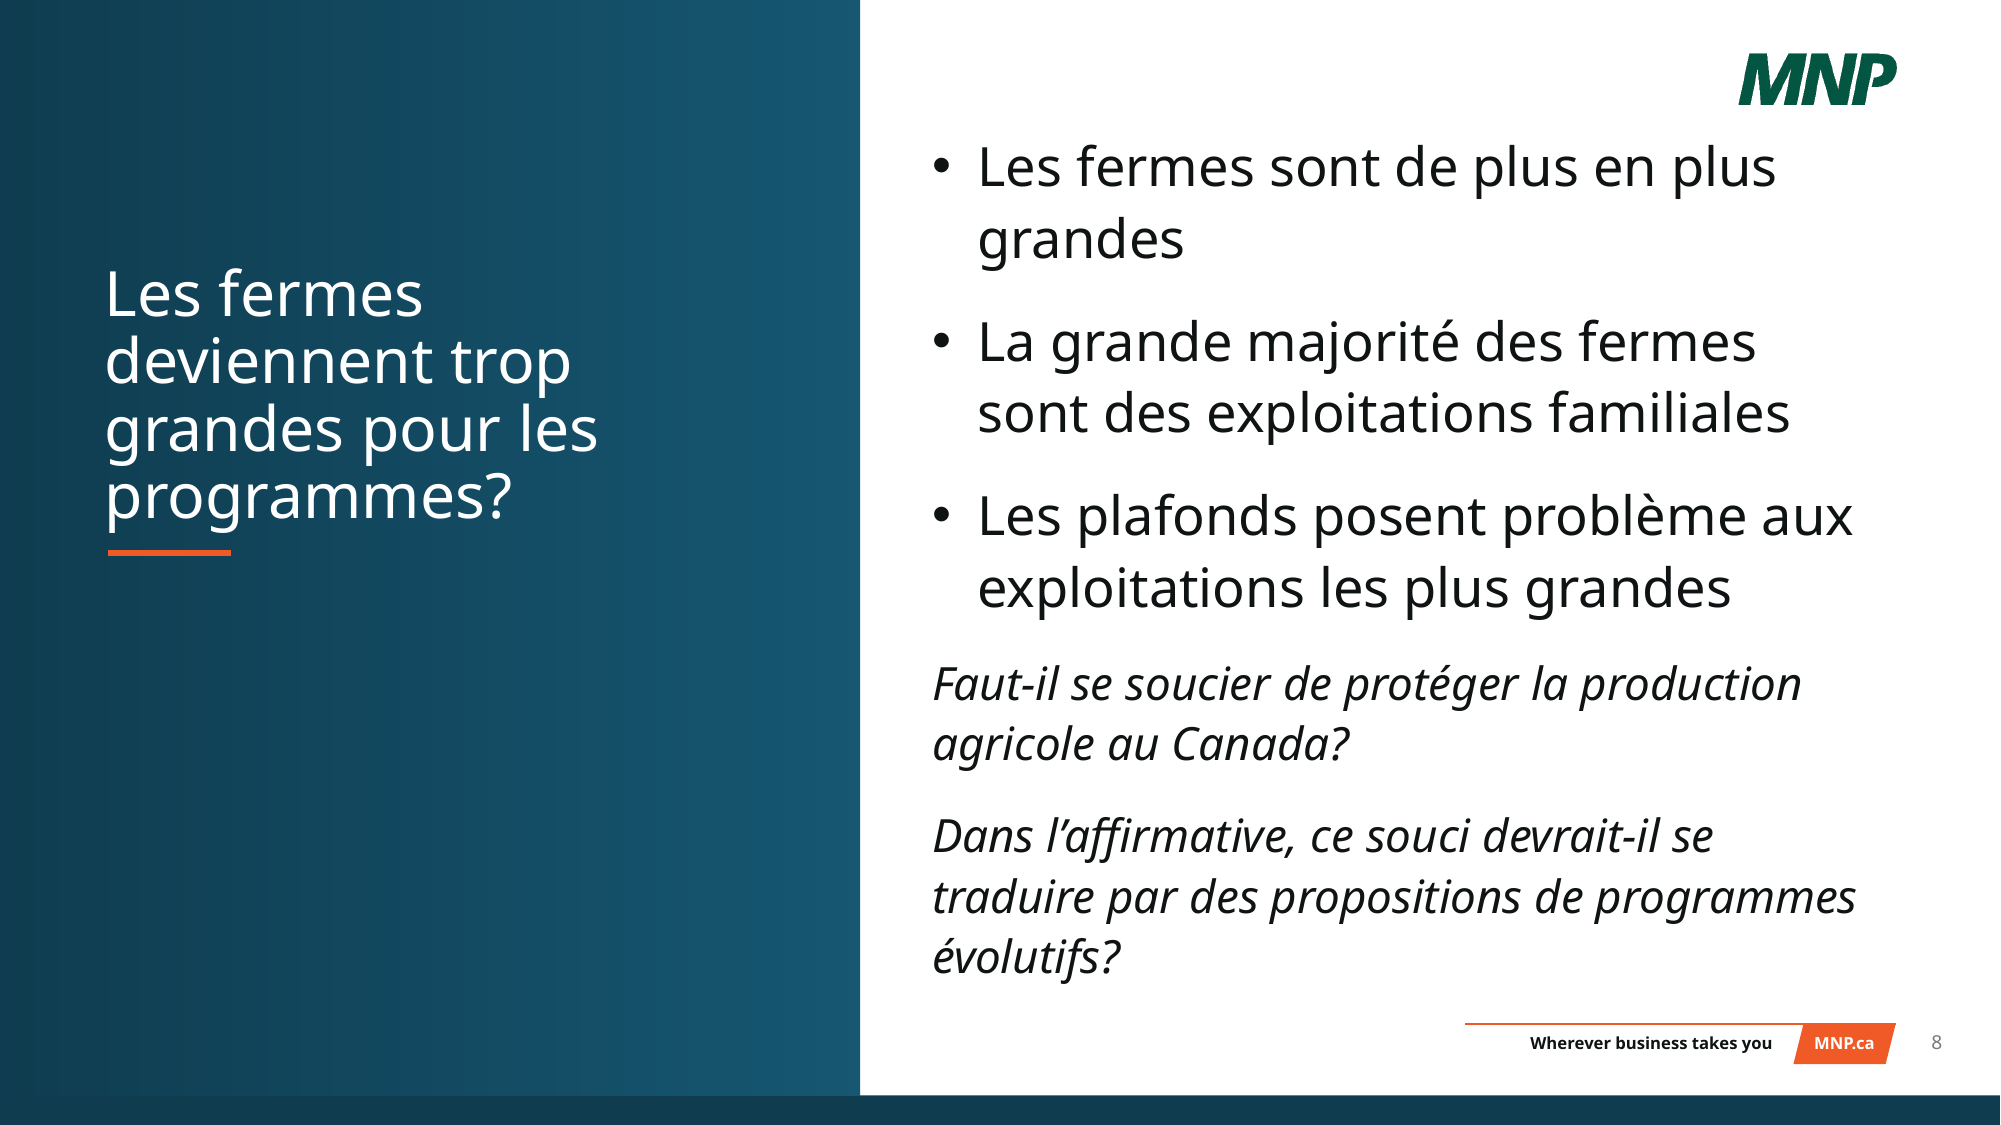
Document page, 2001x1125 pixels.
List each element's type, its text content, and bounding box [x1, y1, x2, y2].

list Les fermes sont de plus en plus grandes La grande majorité des fermes sont des exploitations familiales Les plafonds posent problème aux exploitations les plus grandes Faut-il se soucier de protéger la production agricole au Canada? Dans l’affirmative, ce souci devrait-il se traduire par des propositions de programmes évolutifs? [932, 125, 1866, 989]
picture [1733, 48, 1905, 109]
slide_number 8 [1895, 1023, 1978, 1065]
title Les fermes deviennent trop grandes pour les programmes? [104, 259, 709, 533]
